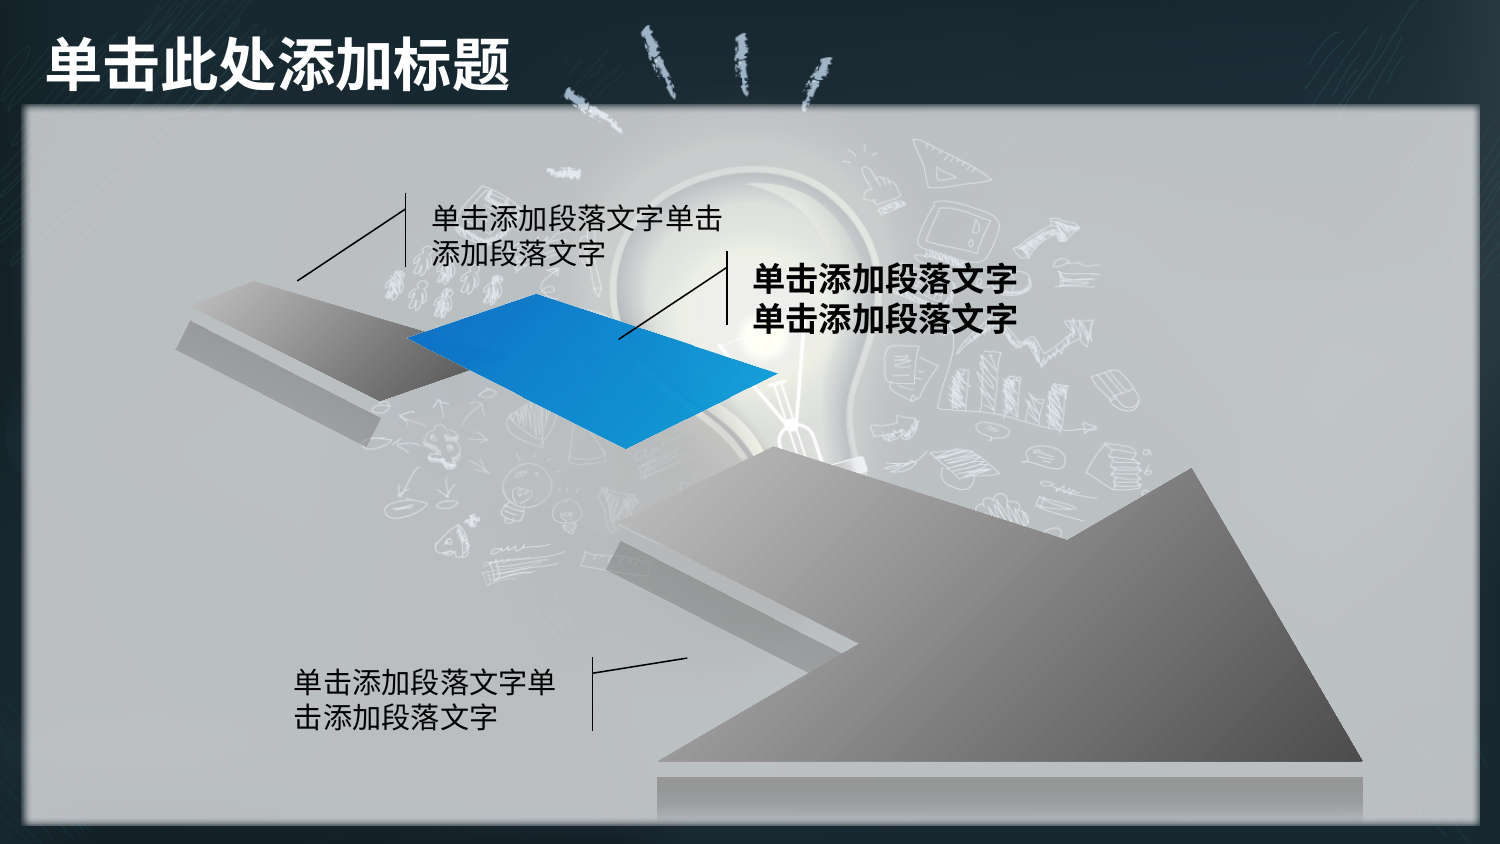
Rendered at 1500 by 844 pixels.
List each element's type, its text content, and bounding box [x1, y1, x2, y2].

text_box 单击添加段落文字单击添加段落文字 [416, 193, 742, 267]
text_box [596, 446, 1363, 824]
text_box 单击添加段落文字单击添加段落文字 [279, 657, 582, 731]
text_box 单击添加段落文字单击添加段落文字 [738, 251, 1063, 325]
picture [0, 0, 1500, 844]
title 单击此处添加标题 [29, 20, 1288, 107]
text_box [388, 292, 778, 539]
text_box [170, 281, 508, 402]
